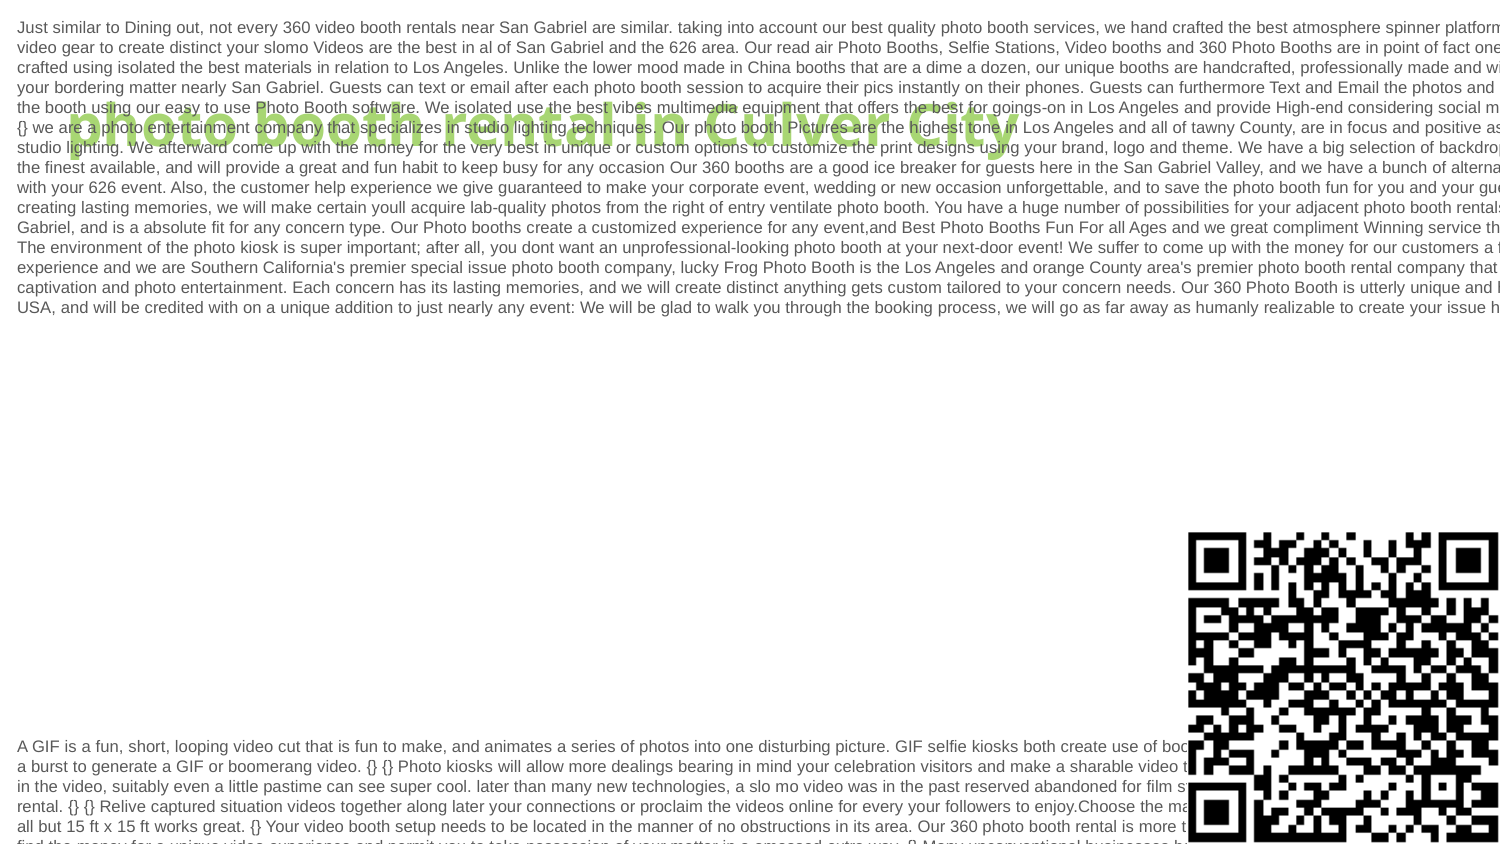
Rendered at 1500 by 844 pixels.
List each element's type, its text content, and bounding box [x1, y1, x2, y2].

text_box Just similar to Dining out, not every 360 video booth rentals near San Gabriel are similar. taking into account our best quality photo booth services, we hand crafted the best atmosphere spinner platform and slow pursuit video gear to create distinct your slomo Videos are the best in al of San Gabriel and the 626 area. Our read air Photo Booths, Selfie Stations, Video booths and 360 Photo Booths are in point of fact one of a kind, and are crafted using isolated the best materials in relation to Los Angeles. Unlike the lower mood made in China booths that are a dime a dozen, our unique booths are handcrafted, professionally made and will see astonishing at your bordering matter nearly San Gabriel. Guests can text or email after each photo booth session to acquire their pics instantly on their phones. Guests can furthermore Text and Email the photos and boomerang GIFs at the booth using our easy to use Photo Booth software. We isolated use the best vibes multimedia equipment that offers the best for goings-on in Los Angeles and provide High-end considering social media integration and {} we are a photo entertainment company that specializes in studio lighting techniques. Our photo booth Pictures are the highest tone in Los Angeles and all of tawny County, are in focus and positive as soon as proper studio lighting. We afterward come up with the money for the very best in unique or custom options to customize the print designs using your brand, logo and theme. We have a big selection of backdrops that are some of the finest available, and will provide a great and fun habit to keep busy for any occasion Our 360 booths are a good ice breaker for guests here in the San Gabriel Valley, and we have a bunch of alternating looks to fall in with your 626 event. Also, the customer help experience we give guaranteed to make your corporate event, wedding or new occasion unforgettable, and to save the photo booth fun for you and your guests. Lastly, even if creating lasting memories, we will make certain youll acquire lab-quality photos from the right of entry ventilate photo booth. You have a huge number of possibilities for your adjacent photo booth rentals here in San Gabriel, and is a absolute fit for any concern type. Our Photo booths create a customized experience for any event,and Best Photo Booths Fun For all Ages and we great compliment Winning service that is unmatched. The environment of the photo kiosk is super important; after all, you dont want an unprofessional-looking photo booth at your next-door event! We suffer to come up with the money for our customers a fantastic photo experience and we are Southern California's premier special issue photo booth company, lucky Frog Photo Booth is the Los Angeles and orange County area's premier photo booth rental company that is tailor-made for captivation and photo entertainment. Each concern has its lasting memories, and we will create distinct anything gets custom tailored to your concern needs. Our 360 Photo Booth is utterly unique and handcrafted in the USA, and will be credited with on a unique addition to just nearly any event: We will be glad to walk you through the booking process, we will go as far away as humanly realizable to create your issue happen. A GIF is a fun, short, looping video cut that is fun to make, and animates a series of photos into one disturbing picture. GIF selfie kiosks both create use of boomerangs to make a video loop or appropriate a chain of pix in a burst to generate a GIF or boomerang video. {} {} Photo kiosks will allow more dealings bearing in mind your celebration visitors and make a sharable video that everybody can enjoy instantly. Slow-mo changes anything in the video, suitably even a little pastime can see super cool. later than many new technologies, a slo mo video was in the past reserved abandoned for film studios, however it has now made its quirk to a photo booth rental. {} {} Relive captured situation videos together along later your connections or proclaim the videos online for every your followers to enjoy.Choose the maximum conventional place on your video booth setup; usually all but 15 ft x 15 ft works great. {} Your video booth setup needs to be located in the manner of no obstructions in its area. Our 360 photo booth rental is more than just a good enough contact ventilate photo booth; It will find the money for a unique video experience and permit you to take possession of your matter in a amassed extra way. {} Many unconventional businesses have rented our 360 photo booths to easily create video content at their events. {} {} {}&nbsp;Regardless of the event type, the 360 video booth gives a one-of-a-kind experience for any event; Thanksgiving Parties, Office get-togethers, Corporate Functions, intimates Christmas parties, Company Parties, Holiday Events, Santa Celebrations, Hanukkah Parties just to declare a few. {} Your want should be to present concern guests an experience they can easily part and renting a 360 photo booth assistance is one of the most fun ways for you to level taking place any event. In the age of Tiktock and stories, video content is taking exceeding social media, in the manner of lots more raptness coming from a video post vs photos. considering many yellow County event planners these days, you may be wondering how to occupy a quick video at your thing for attendees to allocation instantly. After function some research, you may have realized that hiring a professional video team is too expensive and the production get older takes weeks if not months to produce environment video content. Using huge video lights, production equipment, and the production team that runs them can be certainly intimidating to the participants who are not used to bodily in tummy of a professional camera. Our Viral Video Photo Booth is the ideal answer for yellow County concern planners who habit to make fascinating user-generated videos for social media and build them in real time. Social Media is all practically acquit yourself things fast, and lets outlook it, not everyone is a wiz at creating branded videos bearing in mind their phones. Our Viral Video Photo Booth is the ideal method that provides a convenient pretension to instantly seize buzz-worthy video clips at concern events, weddings, and parties. Videos are currently the top-ranking content upon social media platforms because they save people engaged longer than further types of content such as photos of food or their pets. People love to watch videos upon their phones on social media platforms such as TikTok, Instagram Reels, YouTube shorts, and Facebook Stories just to broadcast a few. As a result, social media algorithms are much more likely to rank your videos toward the top, giving you more opportunities to shout out your brand or occupy a larger audience. {} A video photo booth will entertain your guest in imitation of atmosphere party entertainment and provide them the opportunity to allocation spacious other content later your company branding. {} Our viral video photo booth allows you to engage in the manner of your guests in a combine other way by capturing videos using fun and interactive kiosks at your event rather than a large video production crew. Our viral video photo booth provides a unique video experience that can be set up at stand-in types of comings and goings including your next: Birthday Party, Brand Activation, OC Corporate Event, yellowish-brown County Red rug Gala, Wedding, Baby Shower, Wedding Anniversary, engagement Party or OC Bridal Shower. https://www.luckyfrogphotos.com/culvercityphotobooth.html [2, 2, 1500, 844]
picture [1187, 530, 1500, 844]
